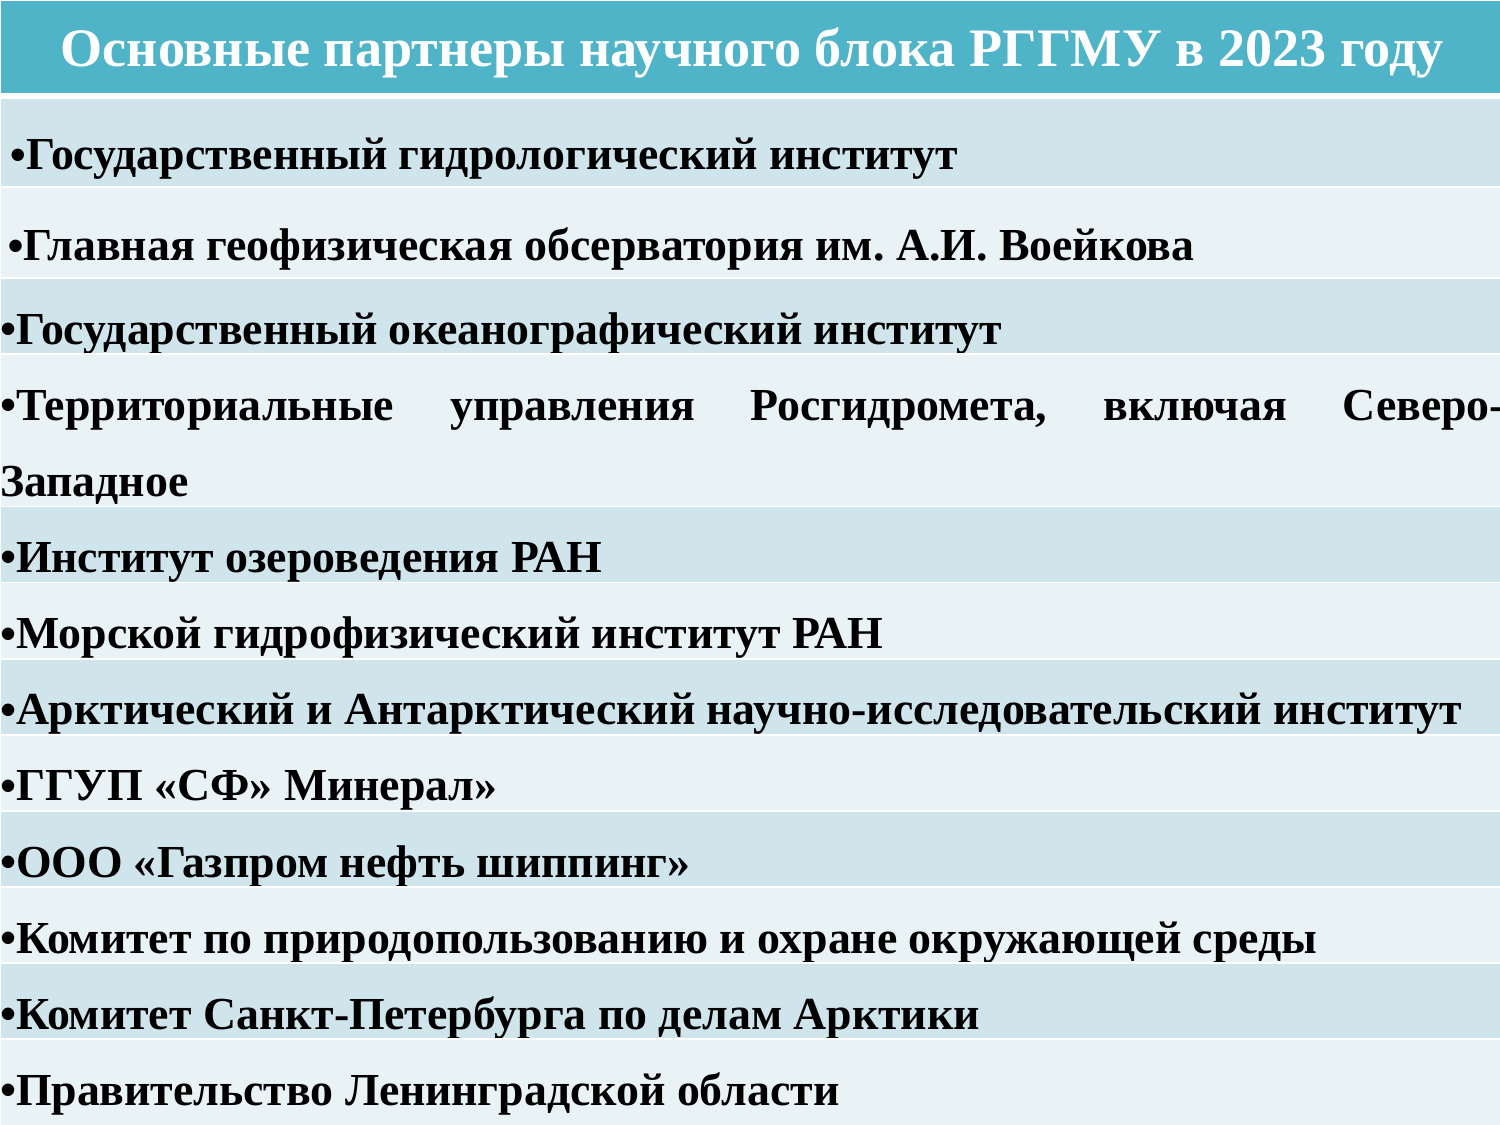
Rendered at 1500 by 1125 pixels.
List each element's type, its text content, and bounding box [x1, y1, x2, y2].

table_cell ООО «Газпром нефть шиппинг» [1, 812, 1500, 886]
table_cell Комитет Санкт-Петербурга по делам Арктики [1, 964, 1500, 1038]
table_cell Государственный океанографический институт [1, 279, 1500, 353]
table_cell Государственный гидрологический институт [1, 99, 1500, 186]
table_cell Территориальные управления Росгидромета, включая Северо-Западное [1, 355, 1500, 506]
table_cell Главная геофизическая обсерватория им. А.И. Воейкова [1, 188, 1500, 277]
table_cell Арктический и Антарктический научно-исследовательский институт [1, 660, 1500, 734]
table_cell Правительство Ленинградской области [1, 1040, 1500, 1125]
table_cell Комитет по природопользованию и охране окружающей среды [1, 888, 1500, 962]
table_cell ГГУП «СФ» Минерал» [1, 736, 1500, 810]
table_header Основные партнеры научного блока РГГМУ в 2023 году [1, 1, 1500, 93]
table_cell Институт озероведения РАН [1, 507, 1500, 582]
table_cell Морской гидрофизический институт РАН [1, 583, 1500, 658]
